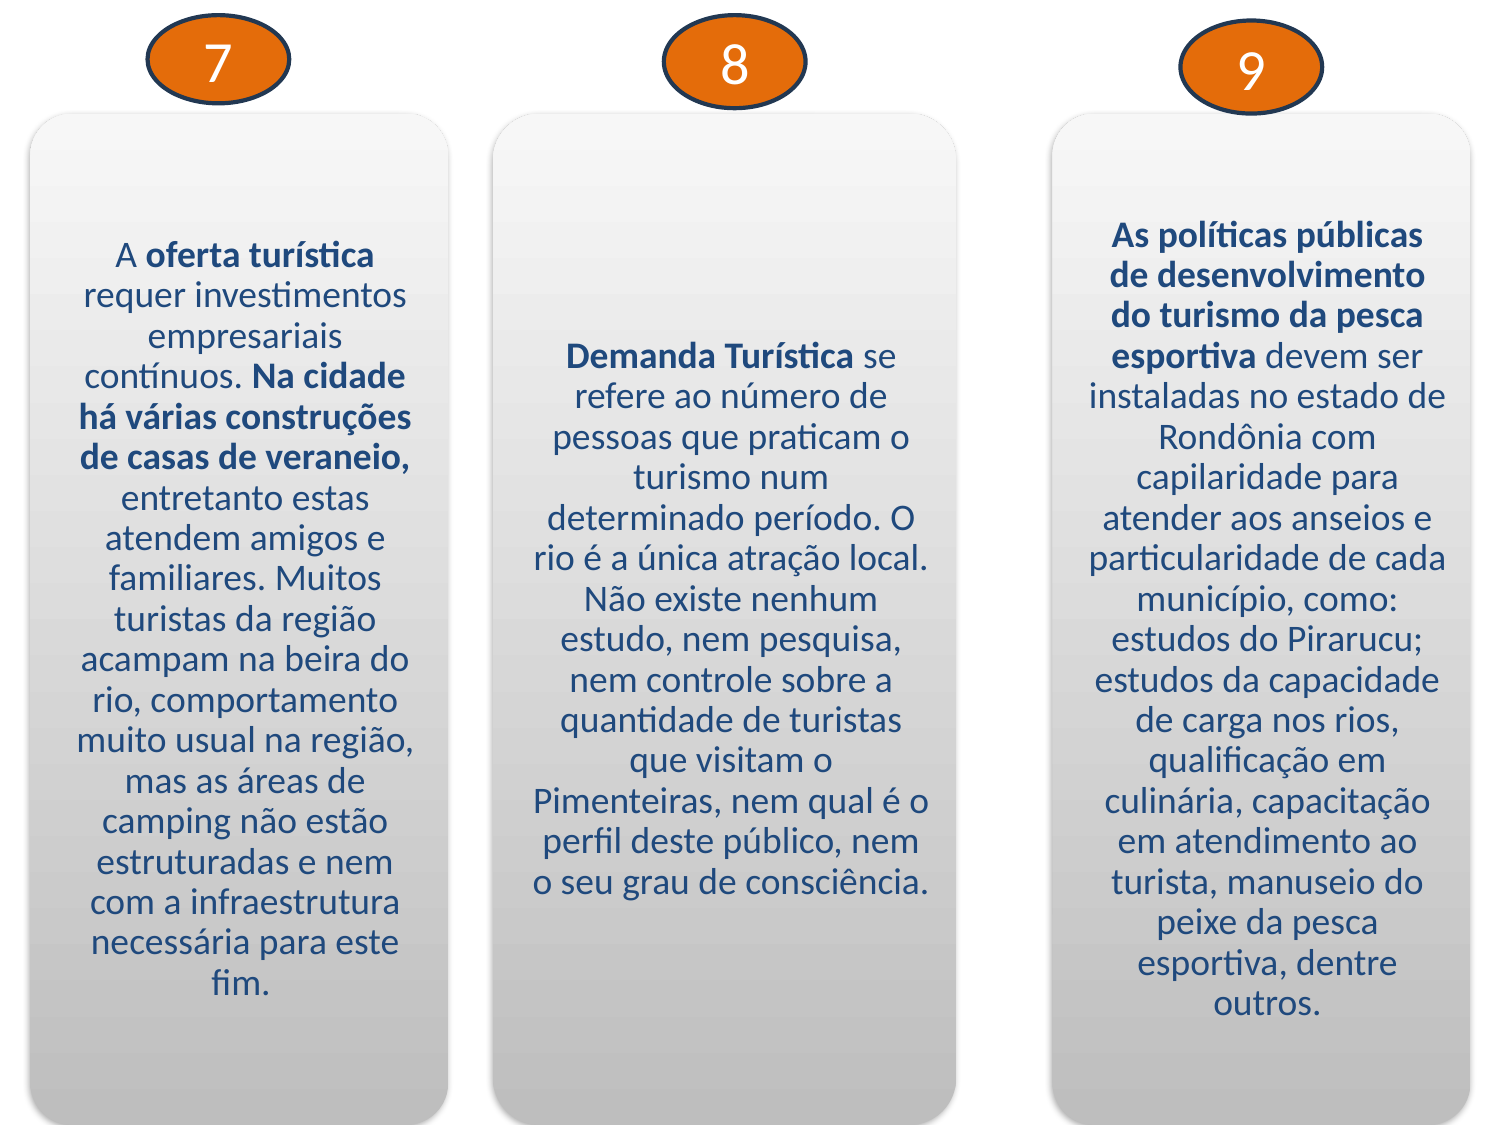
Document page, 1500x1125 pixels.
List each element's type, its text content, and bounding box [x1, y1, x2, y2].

text_box 9 [1178, 18, 1325, 111]
text_box 7 [145, 13, 292, 106]
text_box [29, 113, 1471, 1125]
text_box 8 [661, 13, 808, 111]
